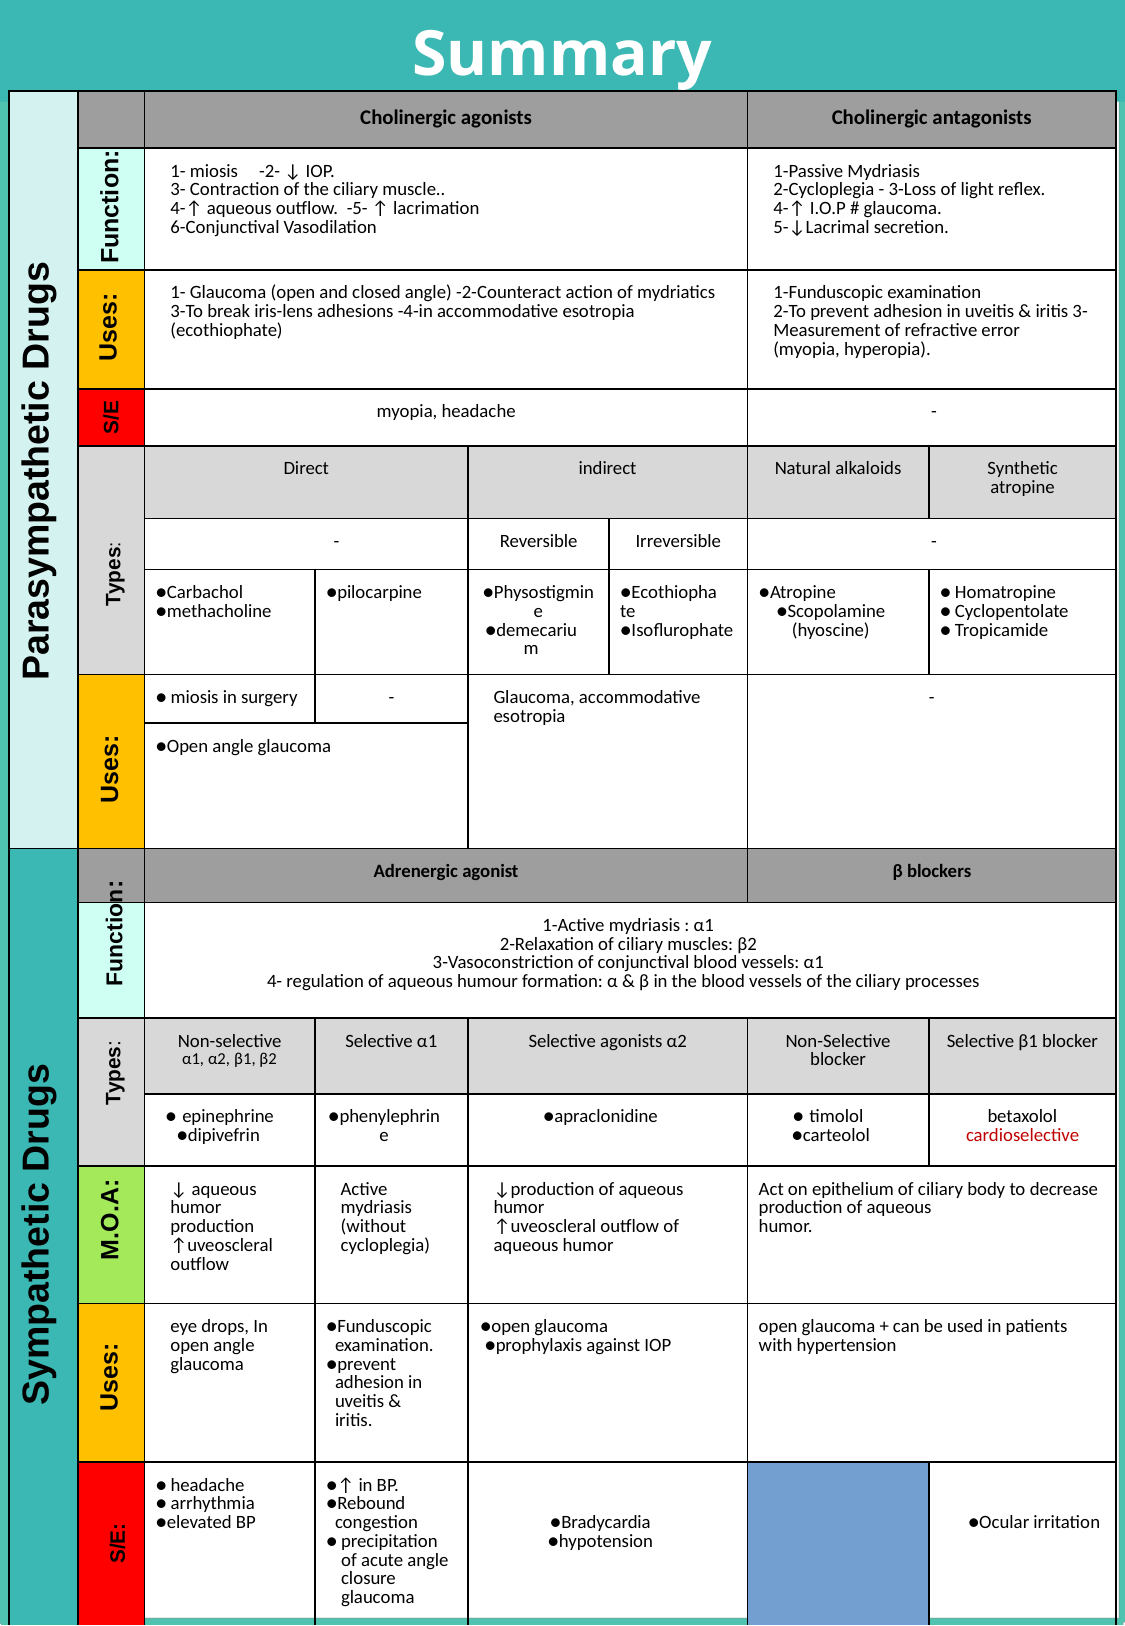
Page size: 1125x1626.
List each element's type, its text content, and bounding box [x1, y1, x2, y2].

table_header Cholinergic antagonists [748, 92, 1115, 147]
picture [1117, 102, 1125, 1625]
table_cell 1- miosis -2- ↓ IOP. 3- Contraction of the ciliary muscle.. 4-↑ aqueous outflow. -5- ↑ lacrimation 6-Conjunctival Vasodilation [145, 149, 747, 269]
table_cell - [145, 519, 467, 569]
table_cell 1-Funduscopic examination 2-To prevent adhesion in uveitis & iritis 3-Measurement of refractive error (myopia, hyperopia). [748, 271, 1115, 388]
table_cell betaxolol cardioselective [930, 1095, 1115, 1165]
table_cell Reversible [469, 519, 608, 569]
table_cell open glaucoma prophylaxis against IOP [469, 1304, 747, 1461]
table_cell Glaucoma, accommodative esotropia [469, 675, 747, 848]
text_box S/E: [88, 1491, 137, 1579]
table_header Cholinergic agonists [145, 92, 747, 147]
table_cell Ecothiophate Isoflurophate [610, 570, 747, 674]
table_cell timolol carteolol [748, 1095, 928, 1165]
table_cell Active mydriasis (without cycloplegia) [316, 1167, 467, 1303]
text_box Summary [0, 0, 1125, 102]
table_cell ↑ in BP. Rebound congestion precipitation of acute angle closure glaucoma [316, 1463, 467, 1625]
table_cell Direct [145, 447, 467, 518]
text_box Sympathetic Drugs [0, 924, 40, 1545]
text_box Types: [84, 1020, 133, 1127]
table_cell Act on epithelium of ciliary body to decrease production of aqueous humor. [748, 1167, 1115, 1303]
table_cell ↓ aqueous humor production ↑uveoscleral outflow [145, 1167, 314, 1303]
table_cell [130, 271, 144, 388]
text_box S/E [82, 381, 135, 450]
table_cell Selective α1 [316, 1019, 467, 1093]
text_box Function: [82, 858, 143, 1009]
text_box Uses: [78, 719, 132, 819]
text_box M.O.A: [78, 1157, 140, 1282]
table_cell Bradycardia hypotension [469, 1463, 747, 1625]
text_box Uses: [76, 267, 130, 387]
table_cell [79, 1167, 144, 1303]
table_cell [79, 903, 144, 1017]
picture [0, 102, 8, 161]
table_cell [79, 675, 144, 848]
table_cell apraclonidine [469, 1095, 747, 1165]
table_cell open glaucoma + can be used in patients with hypertension [748, 1304, 1115, 1461]
table_cell - [748, 519, 1115, 569]
table_cell [79, 1019, 144, 1165]
table_cell Non-Selective blocker [748, 1019, 928, 1093]
table_cell 1-Active mydriasis : α1 2-Relaxation of ciliary muscles: β2 3-Vasoconstriction of conjunctival blood vessels: α1 4- regulation of aqueous humour formation: α & β in the blood vessels of the ciliary processes [145, 903, 1115, 1017]
table_cell phenylephrine [316, 1095, 467, 1165]
table_cell Natural alkaloids [748, 447, 928, 518]
table_cell headache arrhythmia elevated BP [145, 1463, 314, 1625]
table_cell epinephrine dipivefrin [145, 1095, 314, 1165]
table_cell Selective β1 blocker [930, 1019, 1115, 1093]
table_cell [79, 447, 144, 674]
table_cell [79, 1463, 144, 1625]
table_cell 1- Glaucoma (open and closed angle) -2-Counteract action of mydriatics 3-To break iris-lens adhesions -4-in accommodative esotropia (ecothiophate) [145, 271, 747, 388]
table_cell indirect [469, 447, 747, 518]
picture [0, 1545, 8, 1625]
table_header [10, 92, 77, 848]
table_cell [79, 849, 144, 902]
table_cell Irreversible [610, 519, 747, 569]
table_cell Adrenergic agonist [145, 849, 747, 902]
table_cell Synthetic atropine [930, 447, 1115, 518]
table_cell Ocular irritation [930, 1463, 1115, 1625]
table_cell - [748, 675, 1115, 848]
text_box Types: [84, 525, 141, 624]
table_cell Carbachol methacholine [145, 570, 314, 674]
picture [0, 781, 8, 924]
table_cell β blockers [748, 849, 1115, 902]
table_cell - [748, 390, 1115, 445]
table_cell myopia, headache [145, 390, 747, 445]
table_cell Physostigmine demecarium [469, 570, 608, 674]
text_box Function: [78, 131, 138, 283]
table_cell [135, 390, 144, 445]
table_cell Atropine Scopolamine (hyoscine) [748, 570, 928, 674]
table_header [79, 92, 144, 147]
table_cell Non-selective α1, α2, β1, β2 [145, 1019, 314, 1093]
table_cell [79, 1304, 144, 1461]
table_cell miosis in surgery [145, 675, 314, 722]
table_cell Funduscopic examination. prevent adhesion in uveitis & iritis. [316, 1304, 467, 1461]
table_cell [10, 849, 77, 1625]
table_cell eye drops, In open angle glaucoma [145, 1304, 314, 1461]
table_cell 1-Passive Mydriasis 2-Cycloplegia - 3-Loss of light reflex. 4-↑ I.O.P # glaucoma. 5-↓Lacrimal secretion. [748, 149, 1115, 269]
table_cell [138, 149, 144, 269]
table_cell Selective agonists α2 [469, 1019, 747, 1093]
text_box Parasympathetic Drugs [0, 161, 40, 781]
table_cell Homatropine Cyclopentolate Tropicamide [930, 570, 1115, 674]
text_box Uses: [77, 1317, 139, 1437]
table_cell ↓production of aqueous humor ↑uveoscleral outflow of aqueous humor [469, 1167, 747, 1303]
table_cell - [316, 675, 467, 722]
table_cell pilocarpine [316, 570, 467, 674]
table_cell Open angle glaucoma [145, 724, 467, 848]
